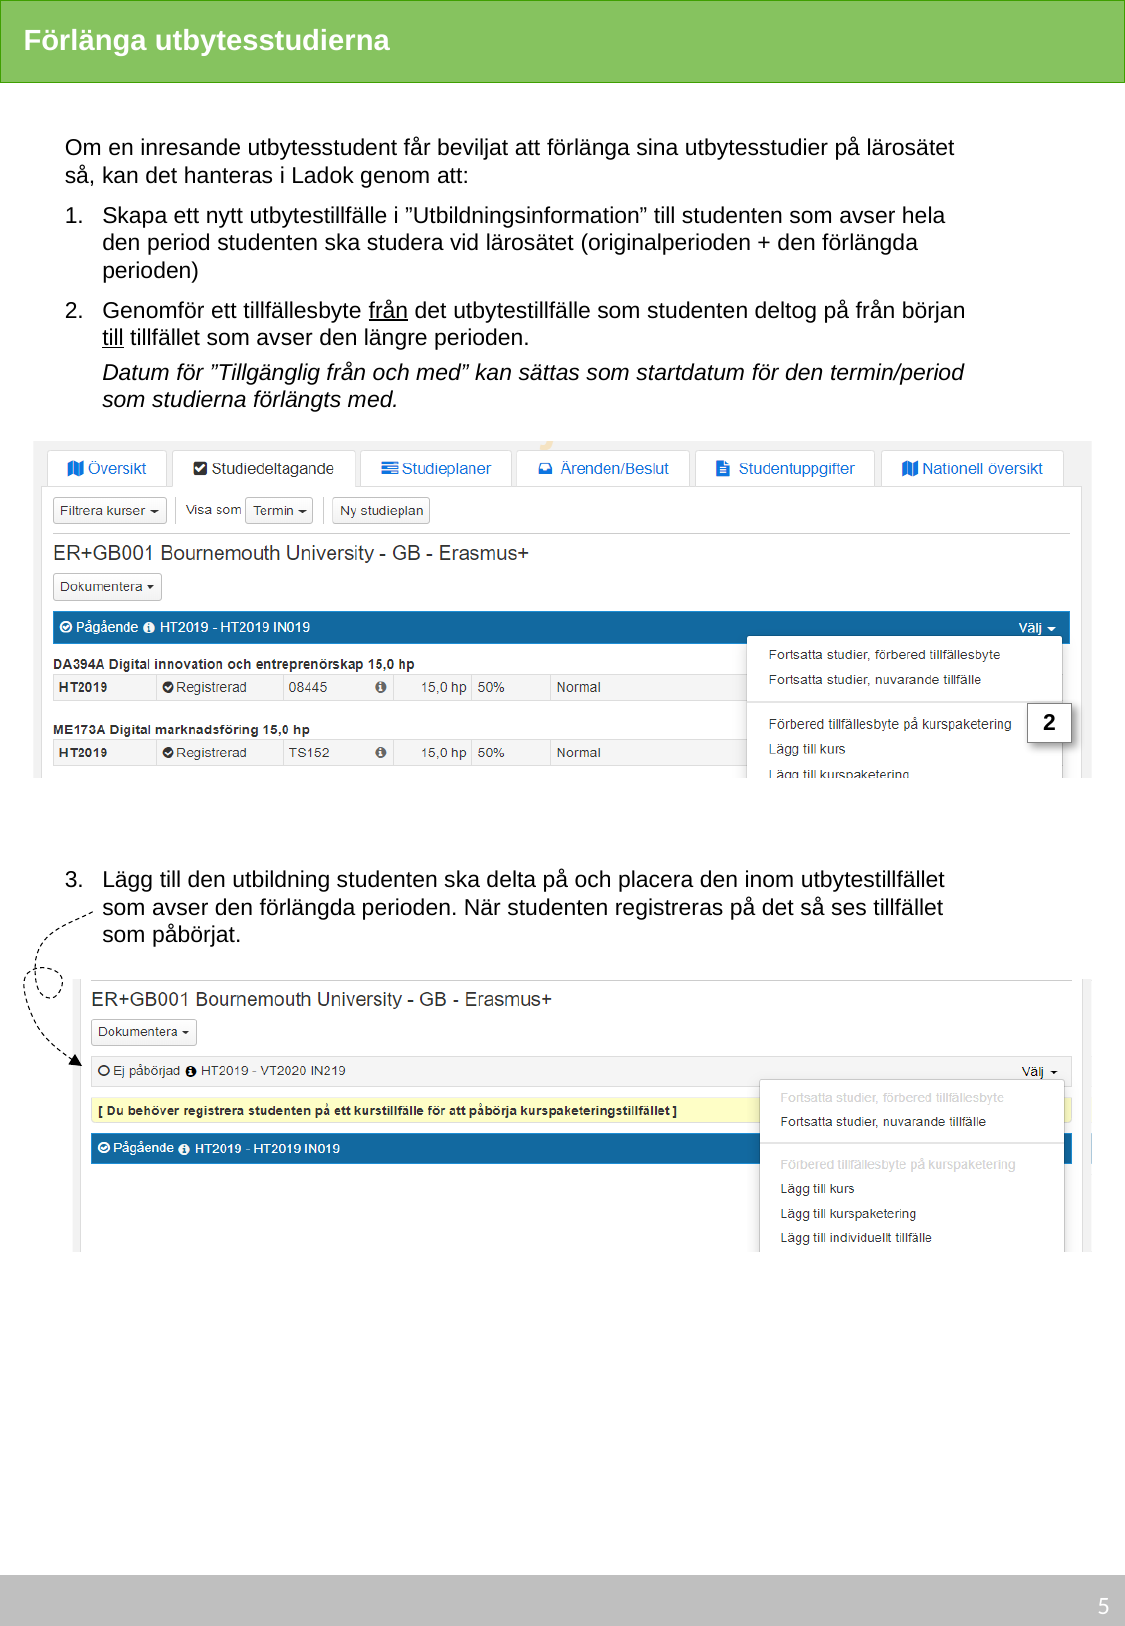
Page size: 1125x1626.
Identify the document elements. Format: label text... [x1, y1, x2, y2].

list Om en inresande utbytesstudent får beviljat att förlänga sina utbytesstudier på lärosätet så, kan det hanteras i Ladok genom att: Skapa ett nytt utbytestillfälle i ”Utbildningsinformation” till studenten som avser hela den period studenten ska studera vid lärosätet (originalperioden + den förlängda perioden) Genomför ett tillfällesbyte från det utbytestillfälle som studenten deltog på från början till tillfället som avser den längre perioden. Datum för ”Tillgänglig från och med” kan sättas som startdatum för den termin/period som studierna förlängts med. Lägg till den utbildning studenten ska delta på och placera den inom utbytestillfället som avser den förlängda perioden. När studenten registreras på det så ses tillfället som påbörjat. [50, 778, 1002, 964]
list Om en inresande utbytesstudent får beviljat att förlänga sina utbytesstudier på lärosätet så, kan det hanteras i Ladok genom att: Skapa ett nytt utbytestillfälle i ”Utbildningsinformation” till studenten som avser hela den period studenten ska studera vid lärosätet (originalperioden + den förlängda perioden) Genomför ett tillfällesbyte från det utbytestillfälle som studenten deltog på från början till tillfället som avser den längre perioden. Datum för ”Tillgänglig från och med” kan sättas som startdatum för den termin/period som studierna förlängts med. Lägg till den utbildning studenten ska delta på och placera den inom utbytestillfället som avser den förlängda perioden. När studenten registreras på det så ses tillfället som påbörjat. [50, 125, 1002, 441]
picture [72, 979, 1092, 1252]
title Förlänga utbytesstudierna [0, 0, 1125, 83]
picture [33, 441, 1092, 778]
text_box [22, 910, 94, 1065]
slide_number 5 [871, 1576, 1125, 1625]
